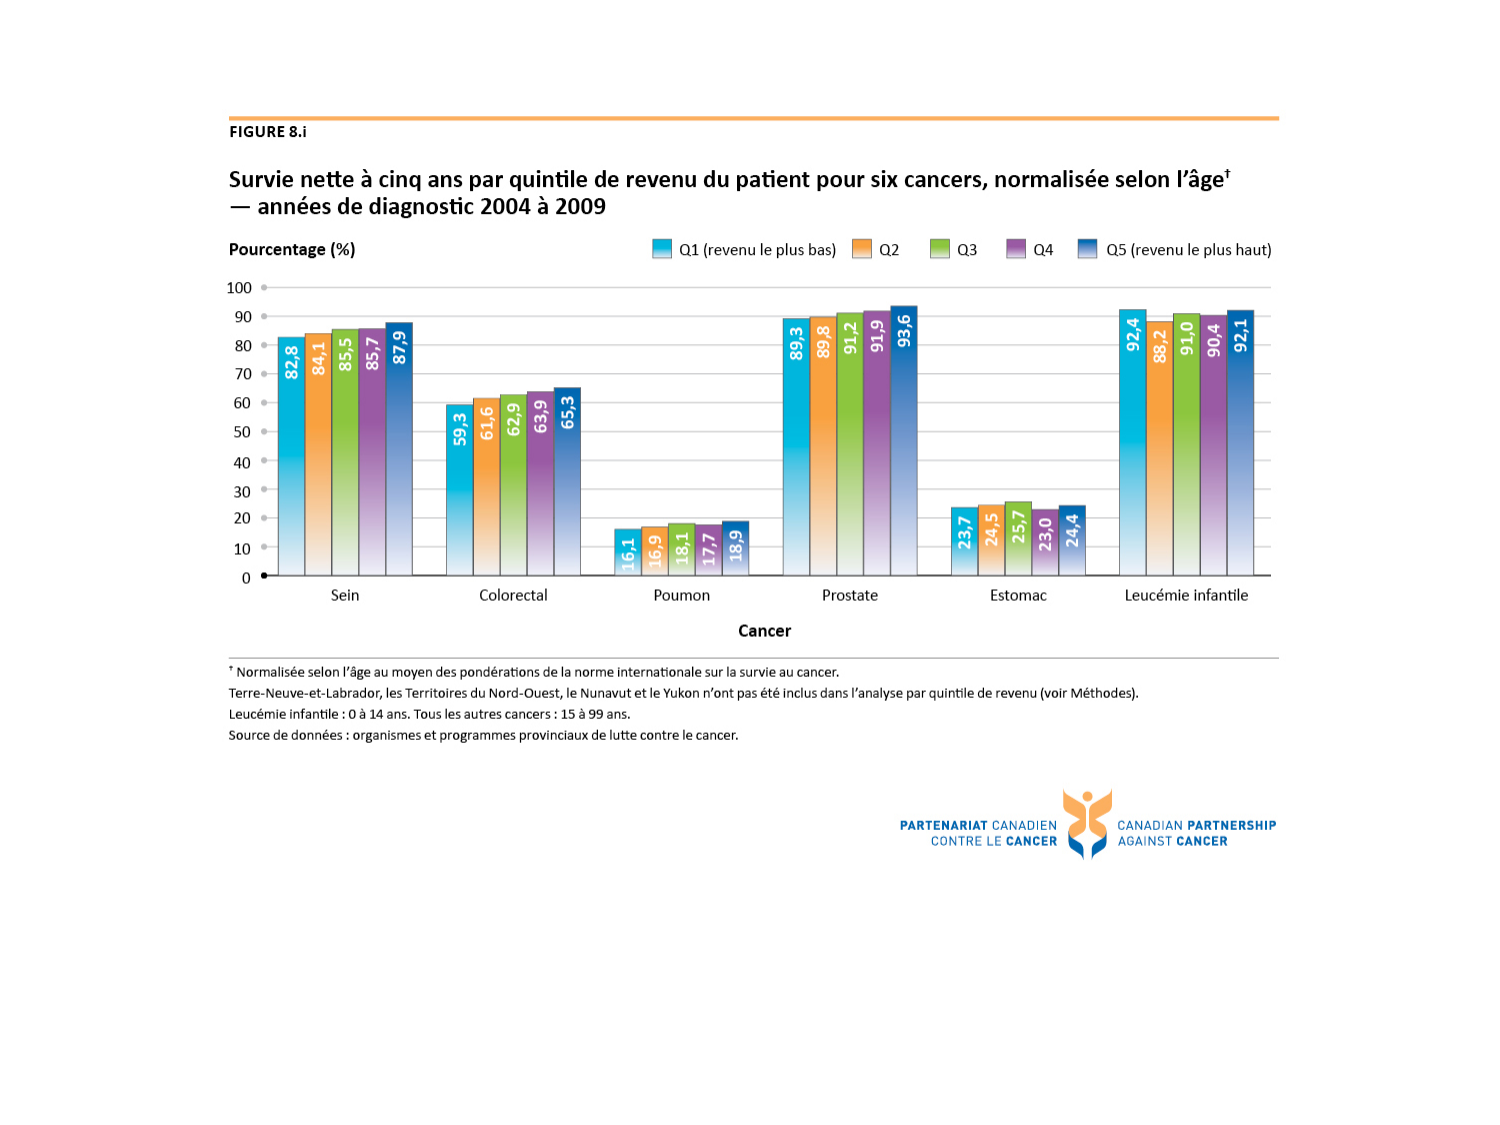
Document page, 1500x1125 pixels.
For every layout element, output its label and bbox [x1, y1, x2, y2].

picture [149, 37, 1351, 1088]
